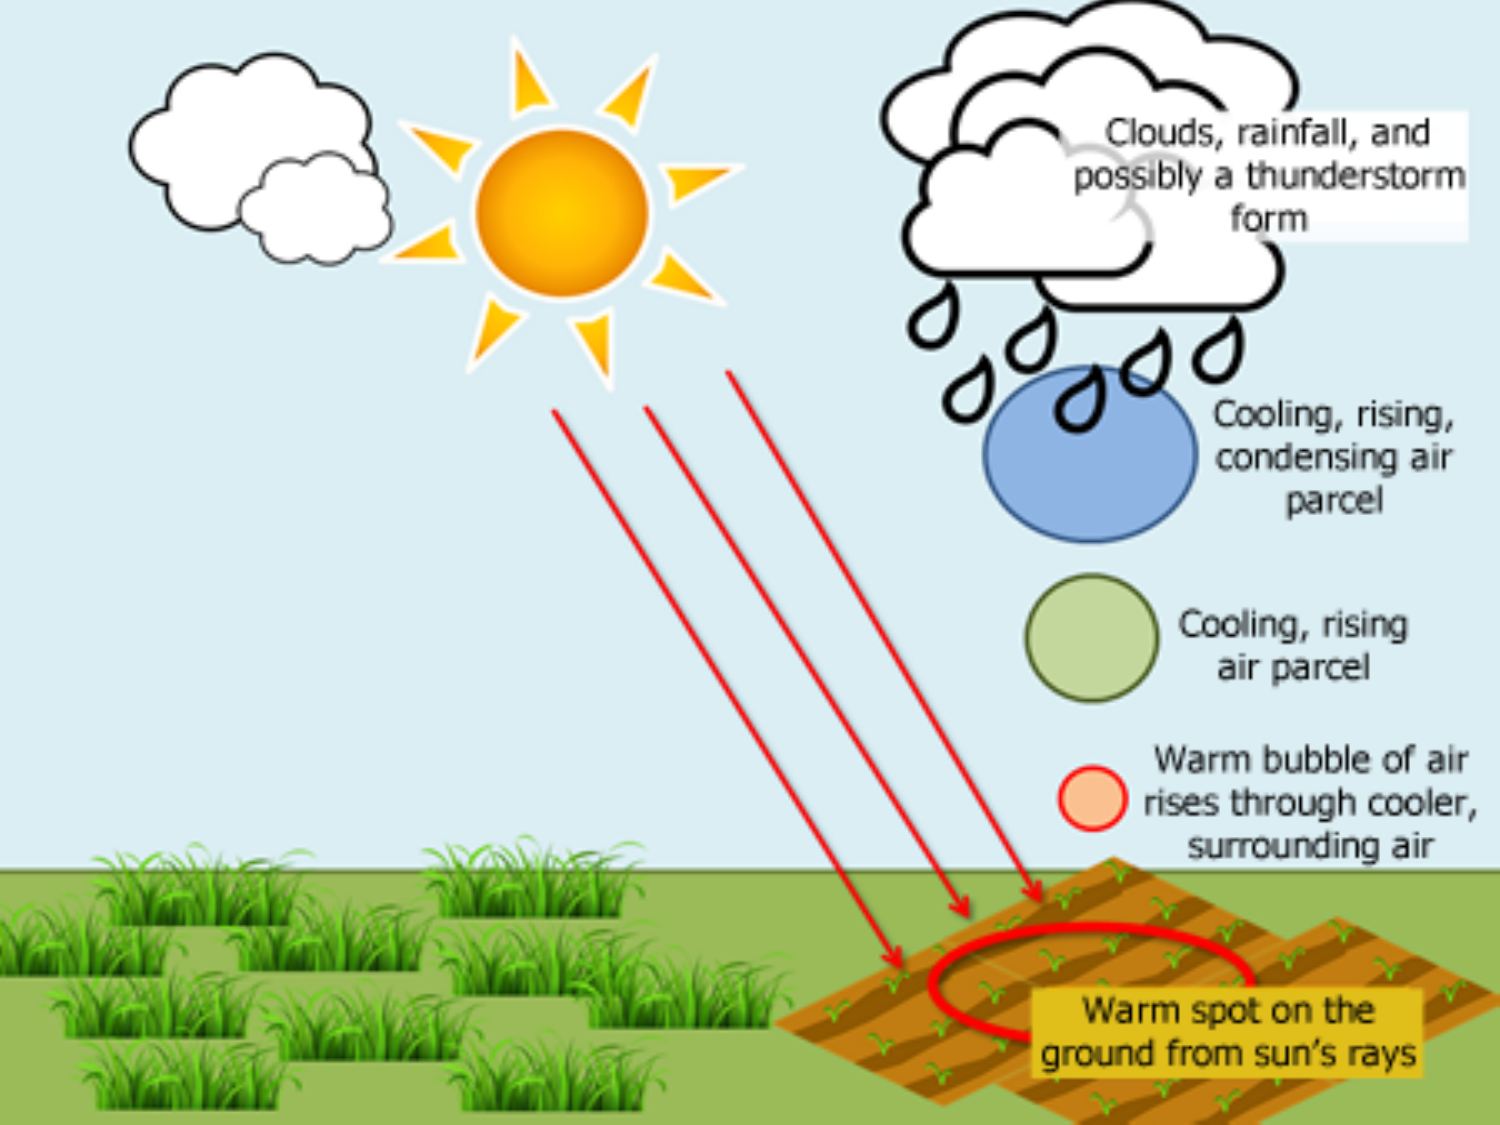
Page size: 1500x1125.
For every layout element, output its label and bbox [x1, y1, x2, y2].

list [0, 0, 1500, 1125]
